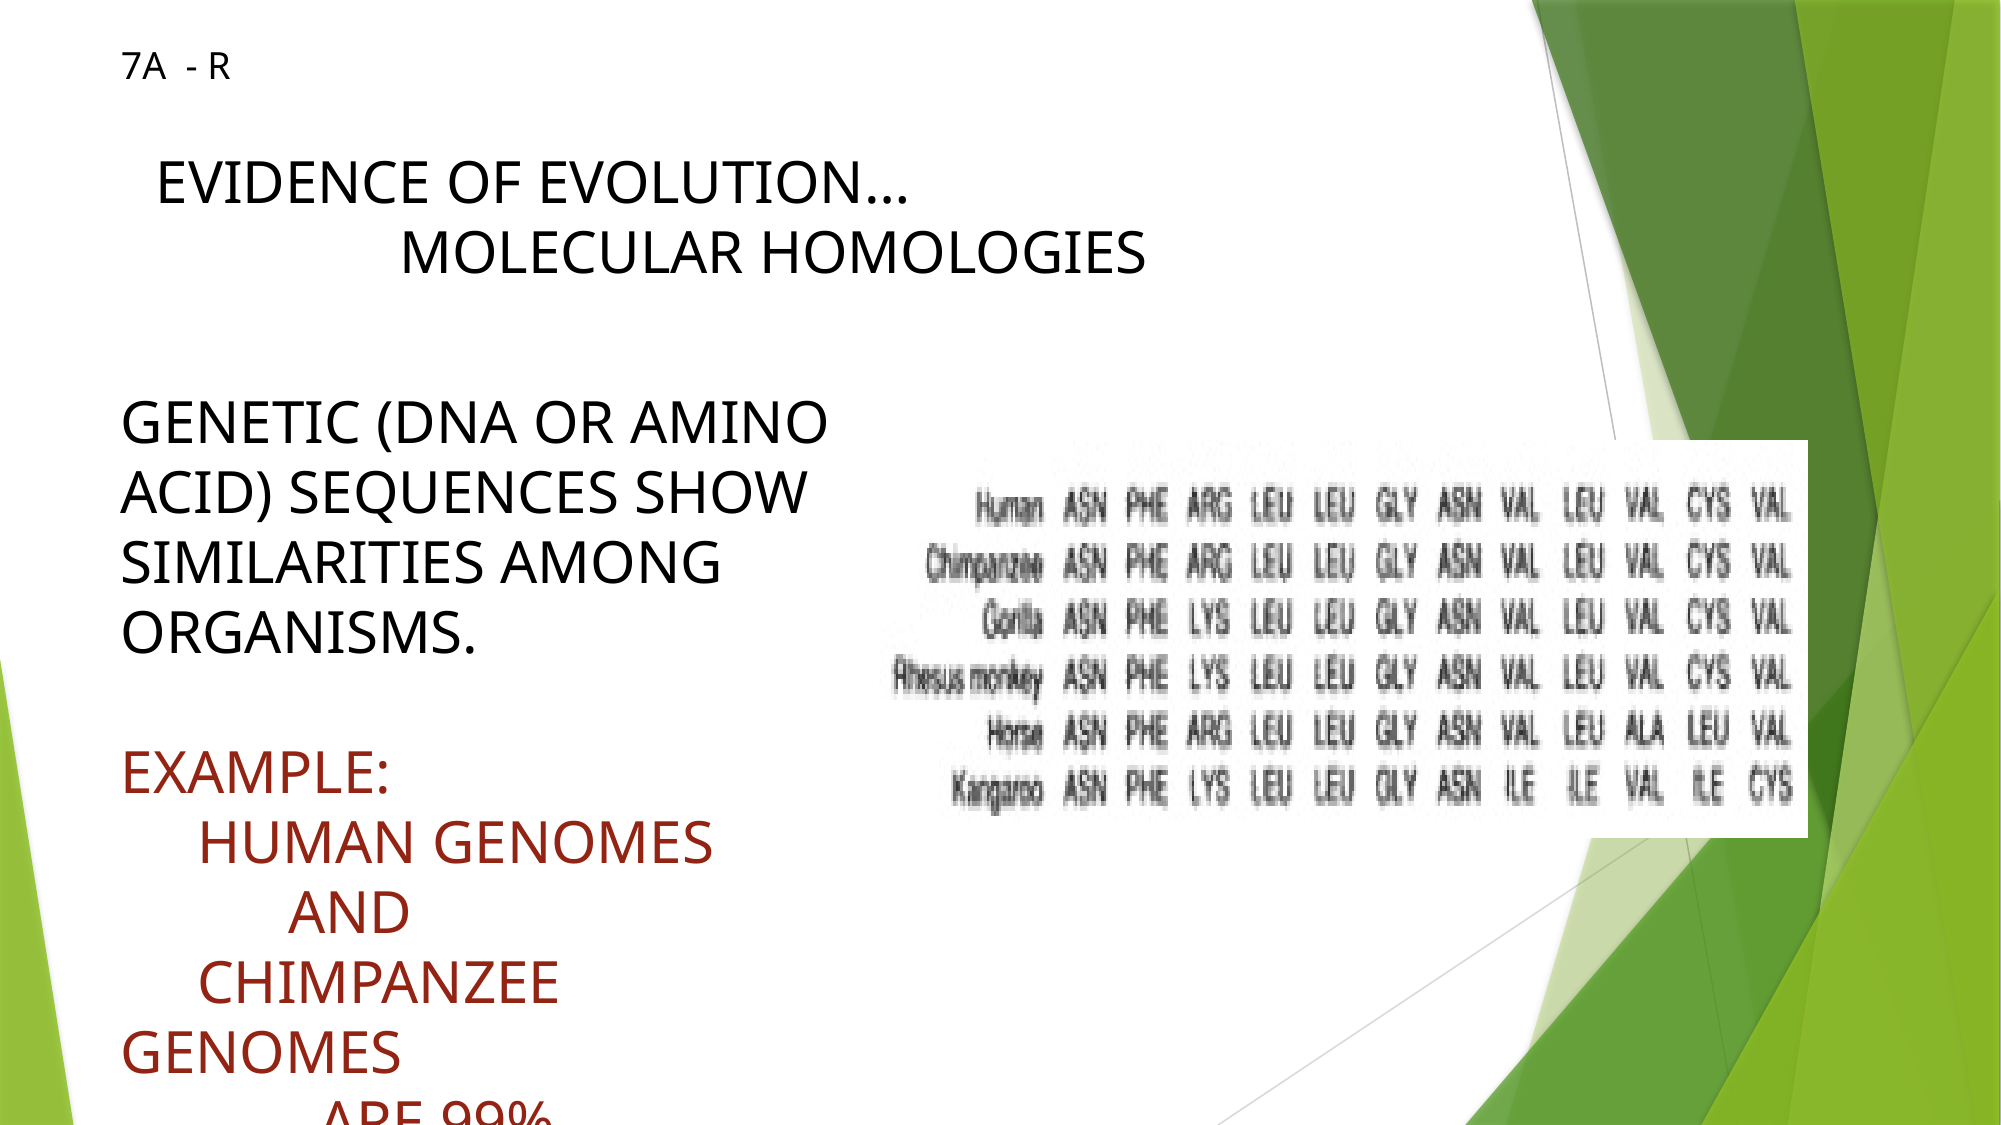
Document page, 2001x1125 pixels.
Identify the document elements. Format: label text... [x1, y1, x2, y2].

text_box 7A - R [106, 34, 406, 95]
text_box GENETIC (DNA OR AMINO ACID) SEQUENCES SHOW SIMILARITIES AMONG ORGANISMS. EXAMPLE: HUMAN GENOMES AND CHIMPANZEE GENOMES ARE 99% IDENTICAL [106, 377, 867, 1125]
picture [865, 439, 1809, 839]
text_box EVIDENCE OF EVOLUTION… MOLECULAR HOMOLOGIES [140, 137, 1592, 293]
